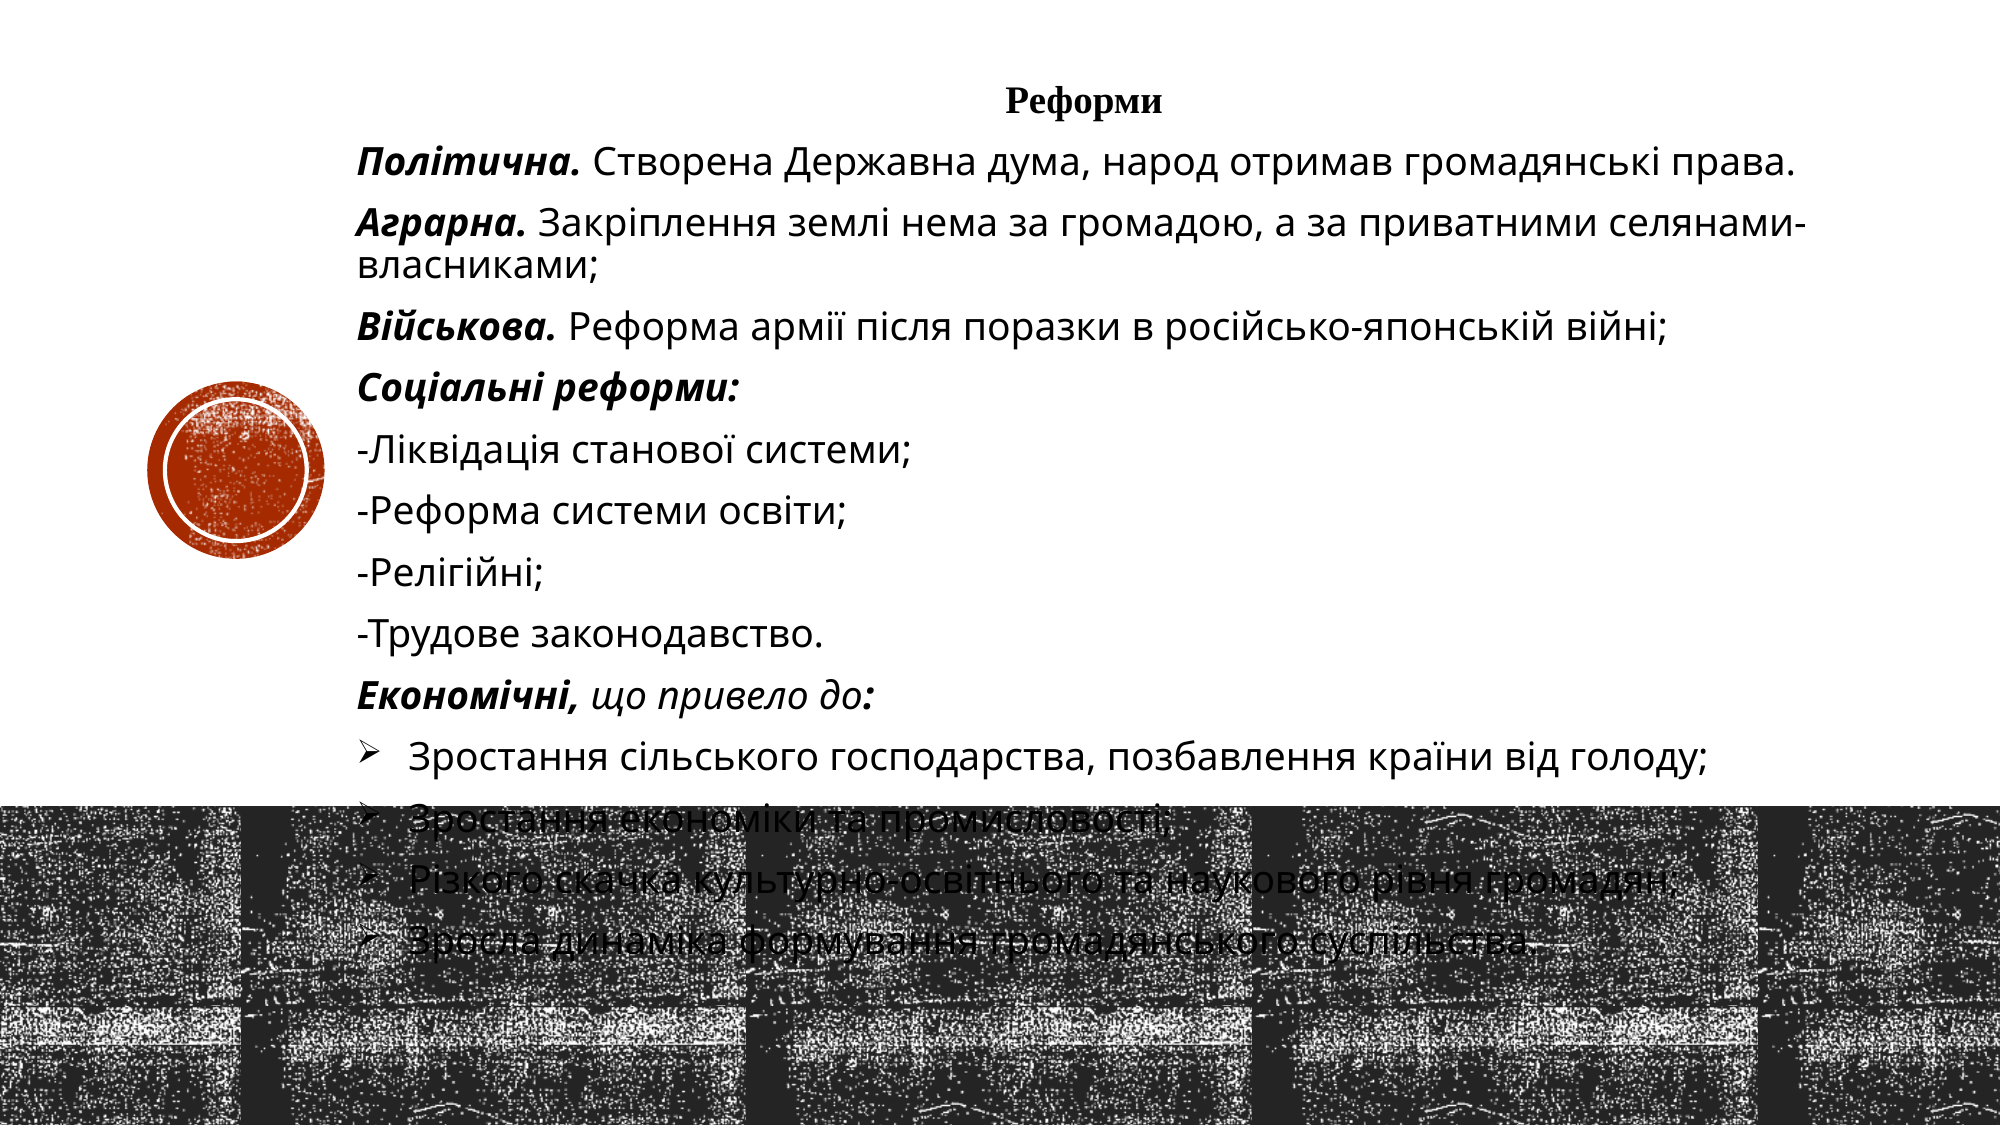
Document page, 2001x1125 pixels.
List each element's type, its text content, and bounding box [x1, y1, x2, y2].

list Реформи Політична. Створена Державна дума, народ отримав громадянські права. Аграрна. Закріплення землі нема за громадою, а за приватними селянами-власниками; Військова. Реформа армії після поразки в російсько-японській війні; Соціальні реформи: -Ліквідація станової системи; -Реформа системи освіти; -Релігійні; -Трудове законодавство. Економічні, що привело до: Зростання сільського господарства, позбавлення країни від голоду; Зростання економіки та промисловості; Різкого скачка культурно-освітнього та наукового рівня громадян; Зросла динаміка формування громадянського суспільства. [341, 72, 1827, 1013]
